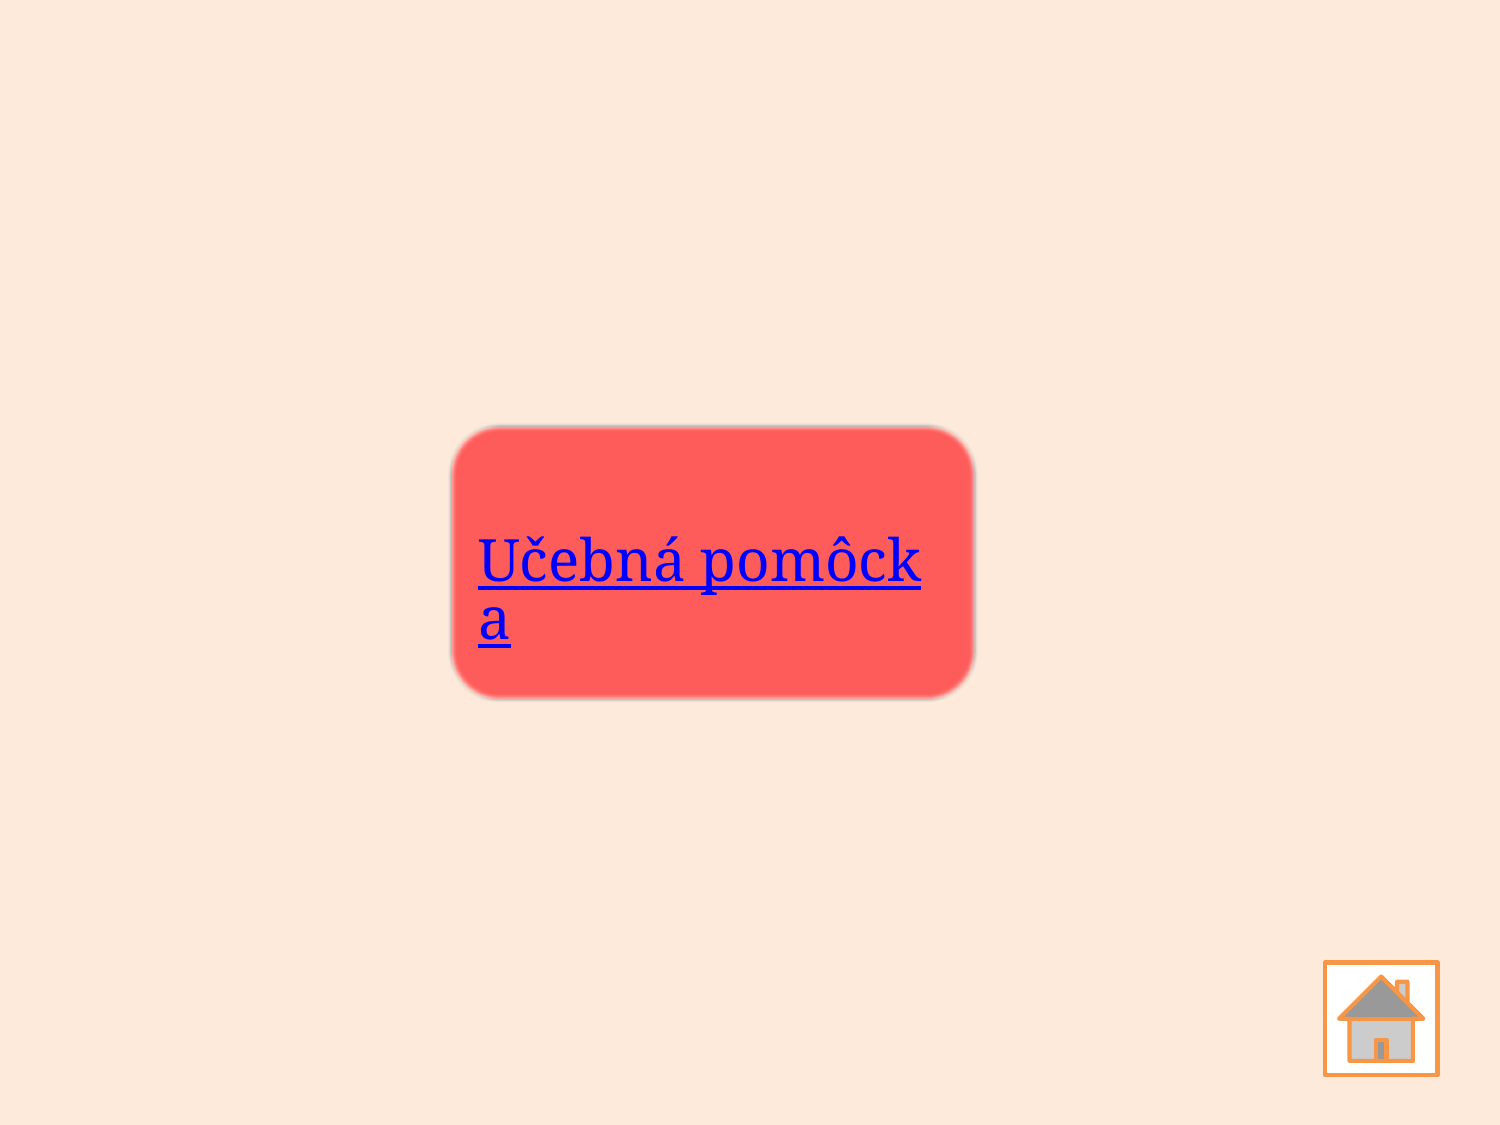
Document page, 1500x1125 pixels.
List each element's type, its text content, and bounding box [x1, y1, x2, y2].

text_box [1323, 960, 1440, 1077]
text_box Učebná pomôcka [456, 431, 970, 694]
